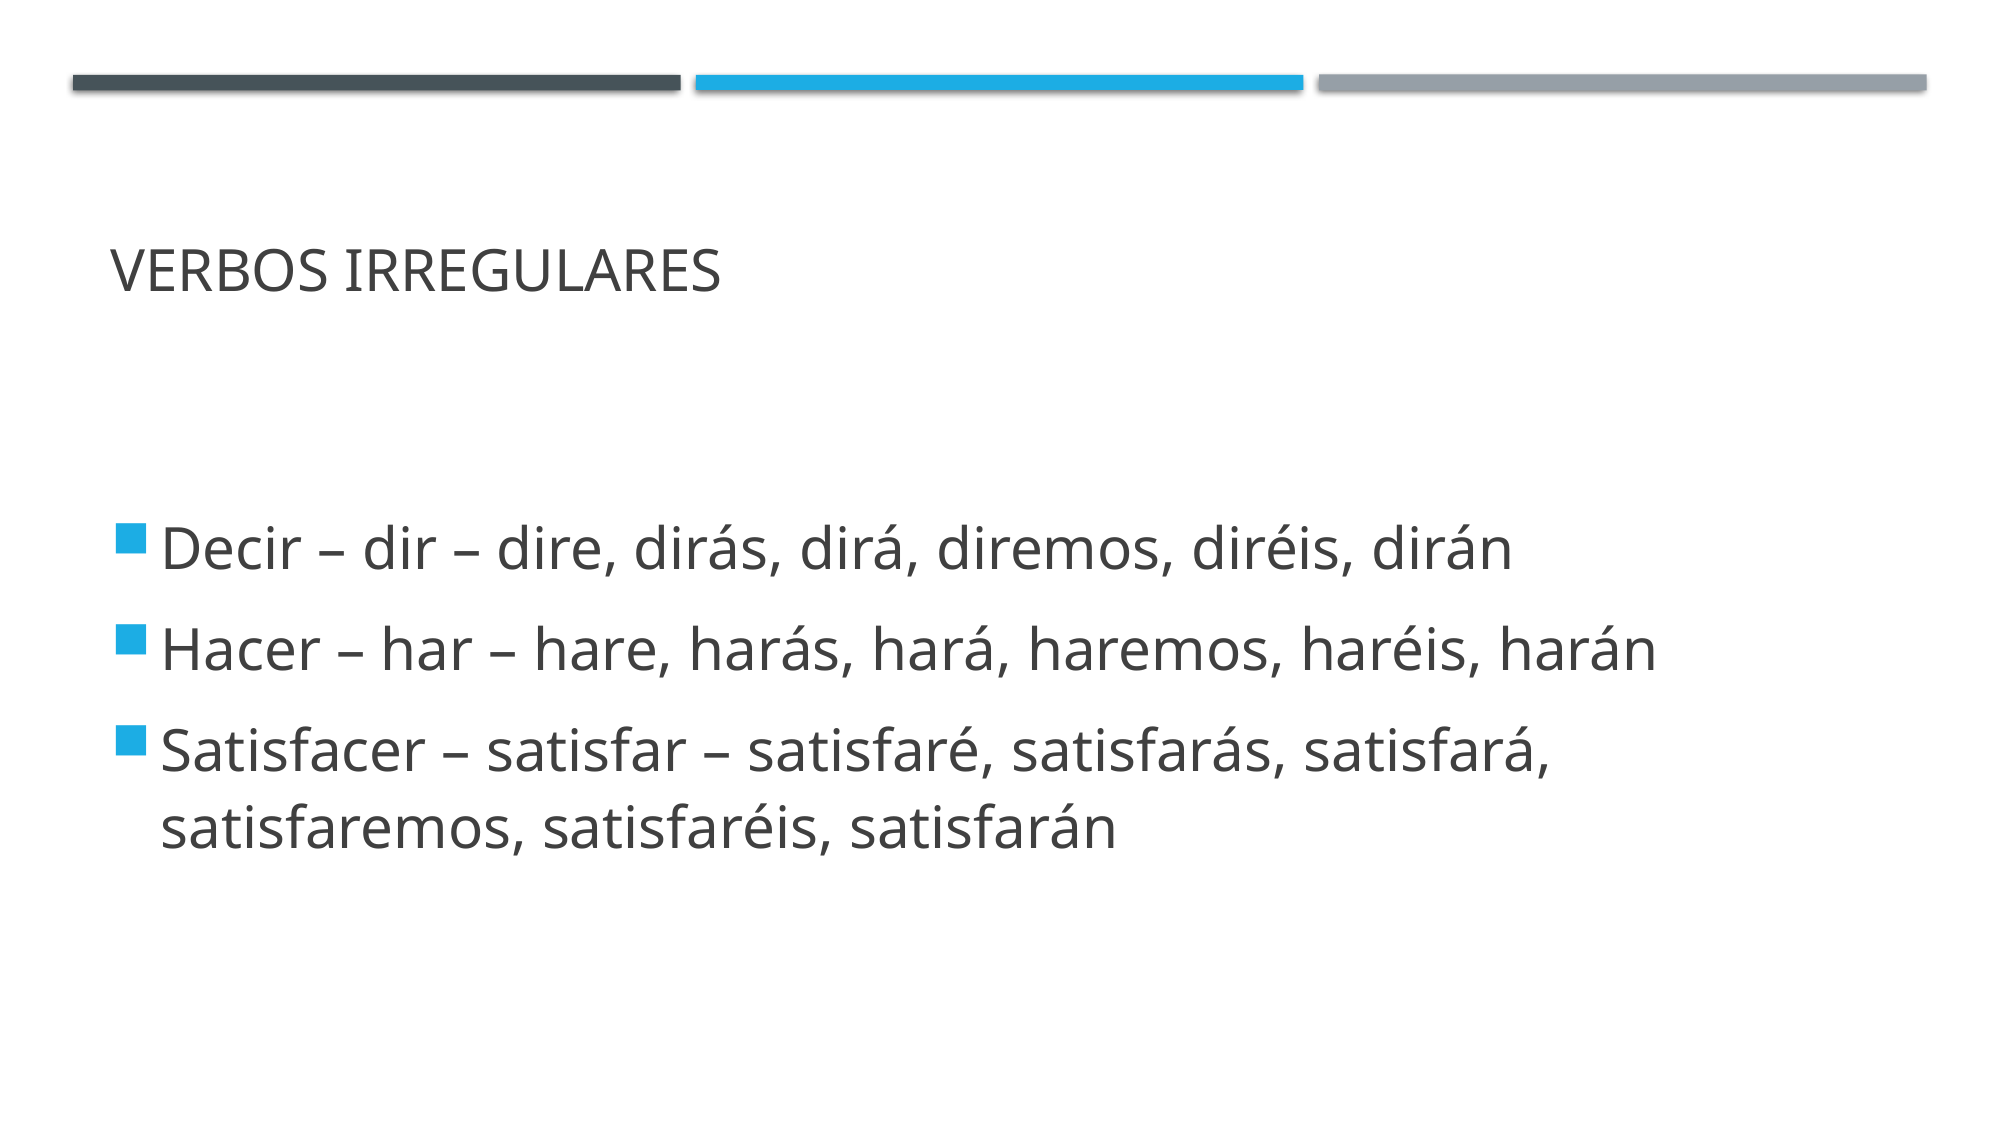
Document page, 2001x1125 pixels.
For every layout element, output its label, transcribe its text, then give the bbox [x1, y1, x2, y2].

list Decir – dir – dire, dirás, dirá, diremos, diréis, dirán Hacer – har – hare, harás, hará, haremos, haréis, harán Satisfacer – satisfar – satisfaré, satisfarás, satisfará, satisfaremos, satisfaréis, satisfarán [95, 383, 1905, 981]
title Verbos irregulares [95, 115, 1905, 311]
